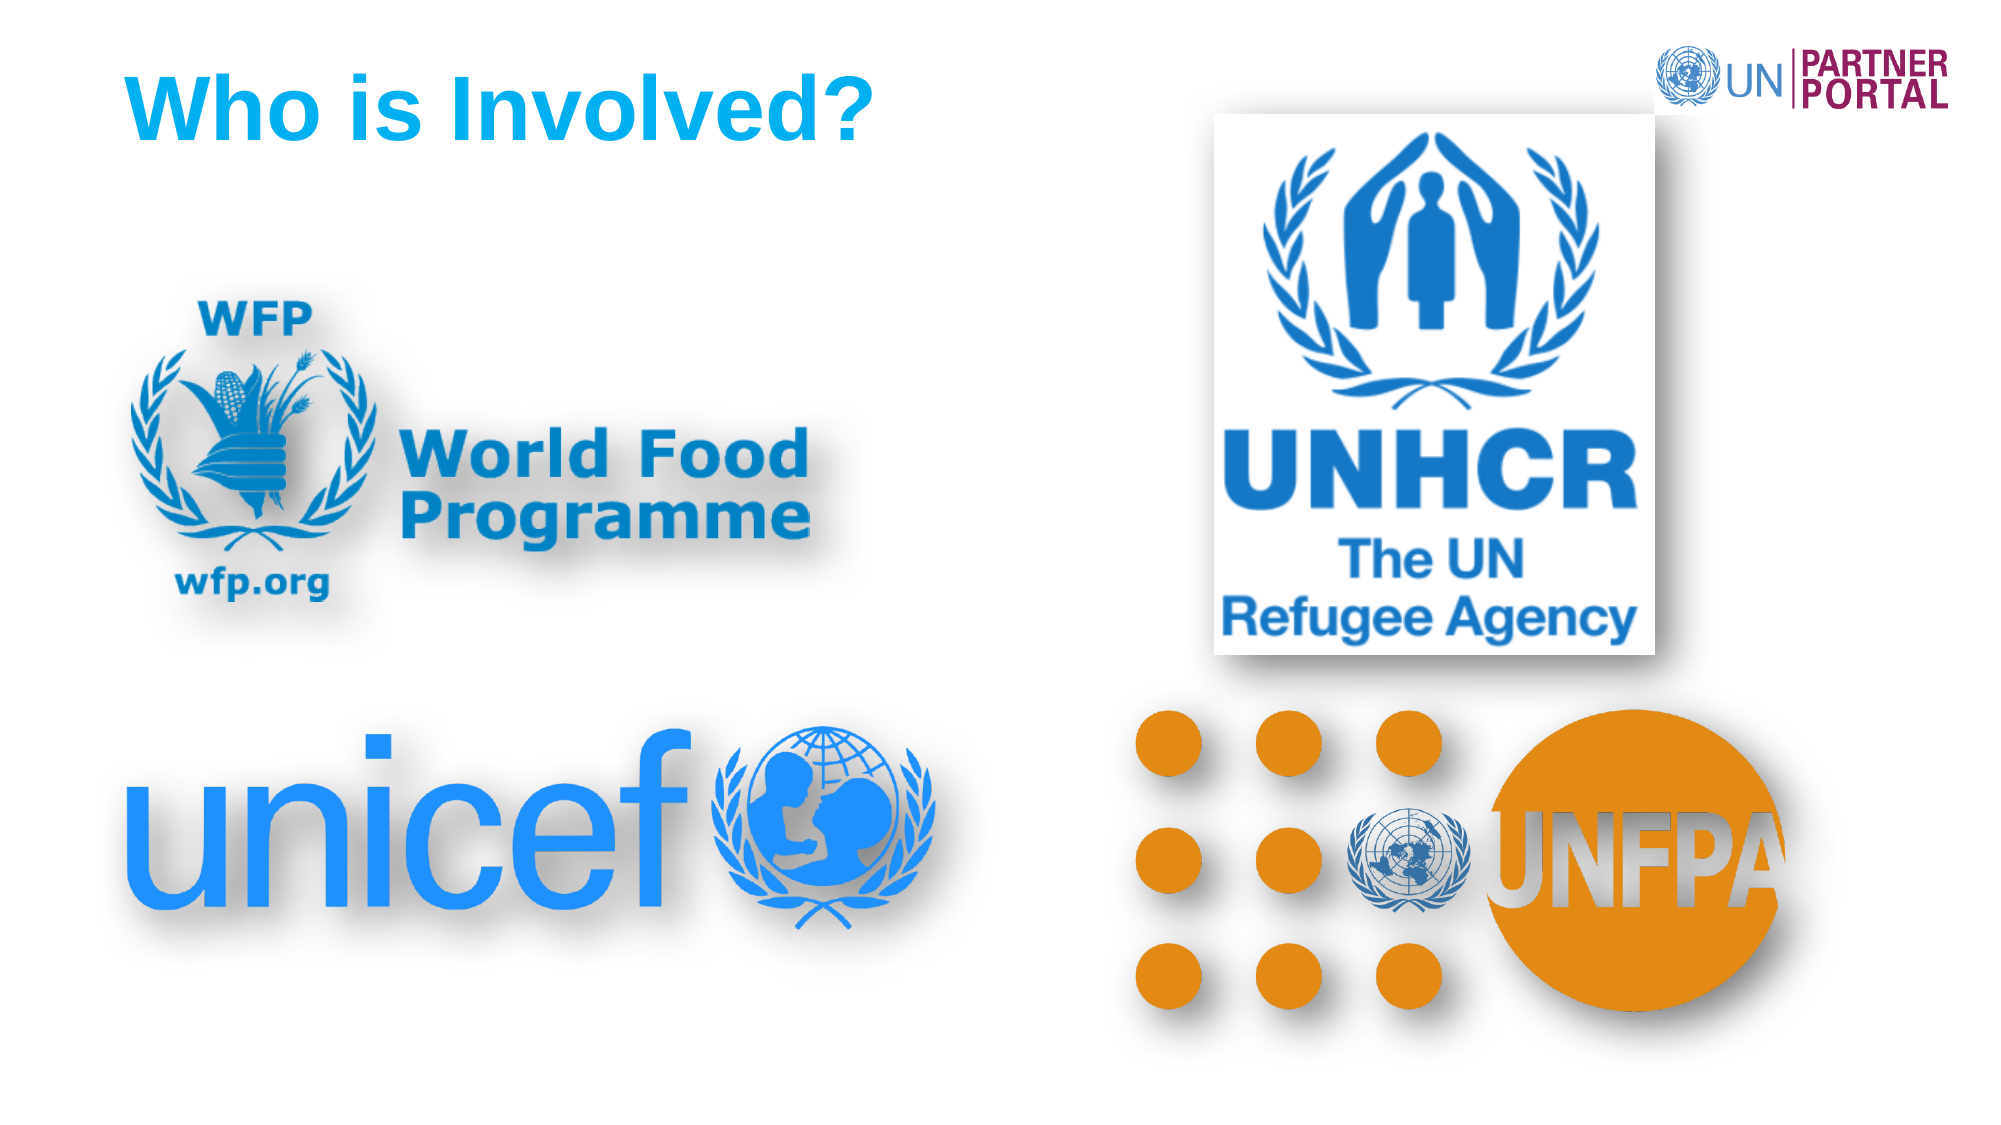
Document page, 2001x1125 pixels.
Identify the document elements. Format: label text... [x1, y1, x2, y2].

picture [131, 300, 810, 602]
title Who is Involved? [109, 33, 1185, 188]
picture [235, 579, 243, 590]
picture [120, 726, 941, 932]
picture [1214, 35, 1951, 655]
picture [315, 579, 322, 588]
picture [1109, 705, 1803, 1020]
